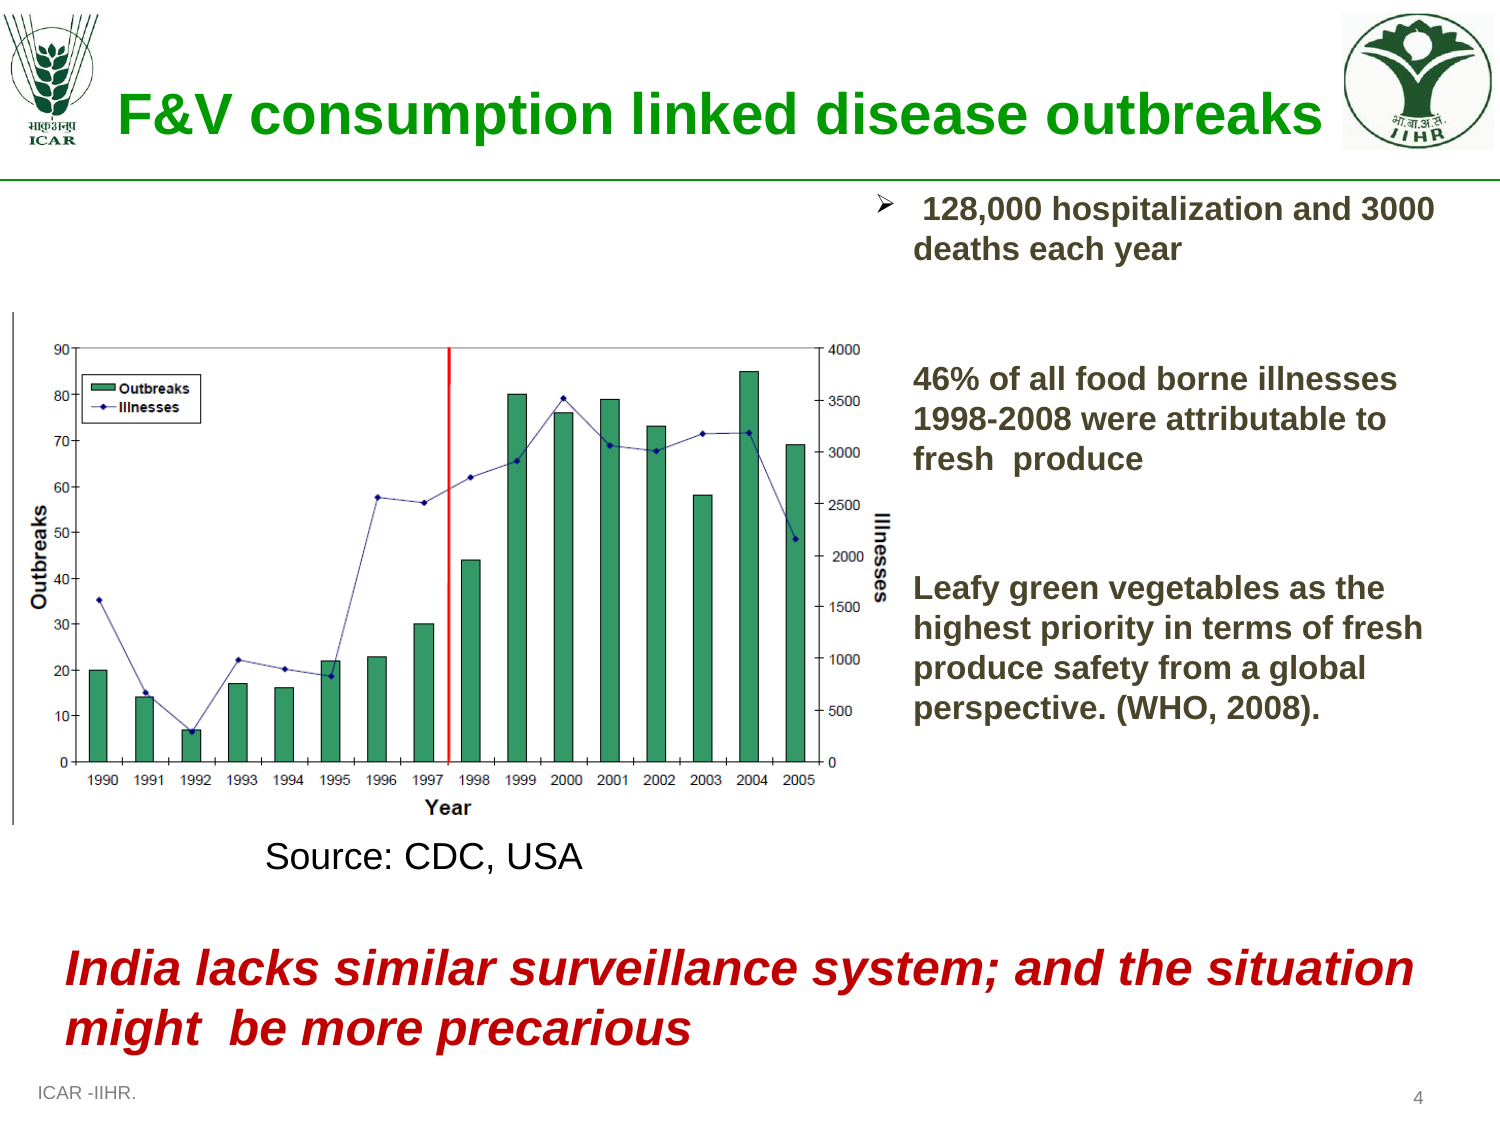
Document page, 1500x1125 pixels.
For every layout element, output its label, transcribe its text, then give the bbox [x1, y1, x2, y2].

picture [0, 12, 101, 146]
list 128,000 hospitalization and 3000 deaths each year 46% of all food borne illnesses 1998-2008 were attributable to fresh produce Leafy green vegetables as the highest priority in terms of fresh produce safety from a global perspective. (WHO, 2008). [875, 187, 1463, 928]
picture [1341, 12, 1494, 150]
text_box India lacks similar surveillance system; and the situation might be more precarious [49, 928, 1475, 1125]
title F&V consumption linked disease outbreaks [100, 27, 1342, 147]
text_box Source: CDC, USA [249, 833, 663, 885]
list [0, 312, 901, 826]
